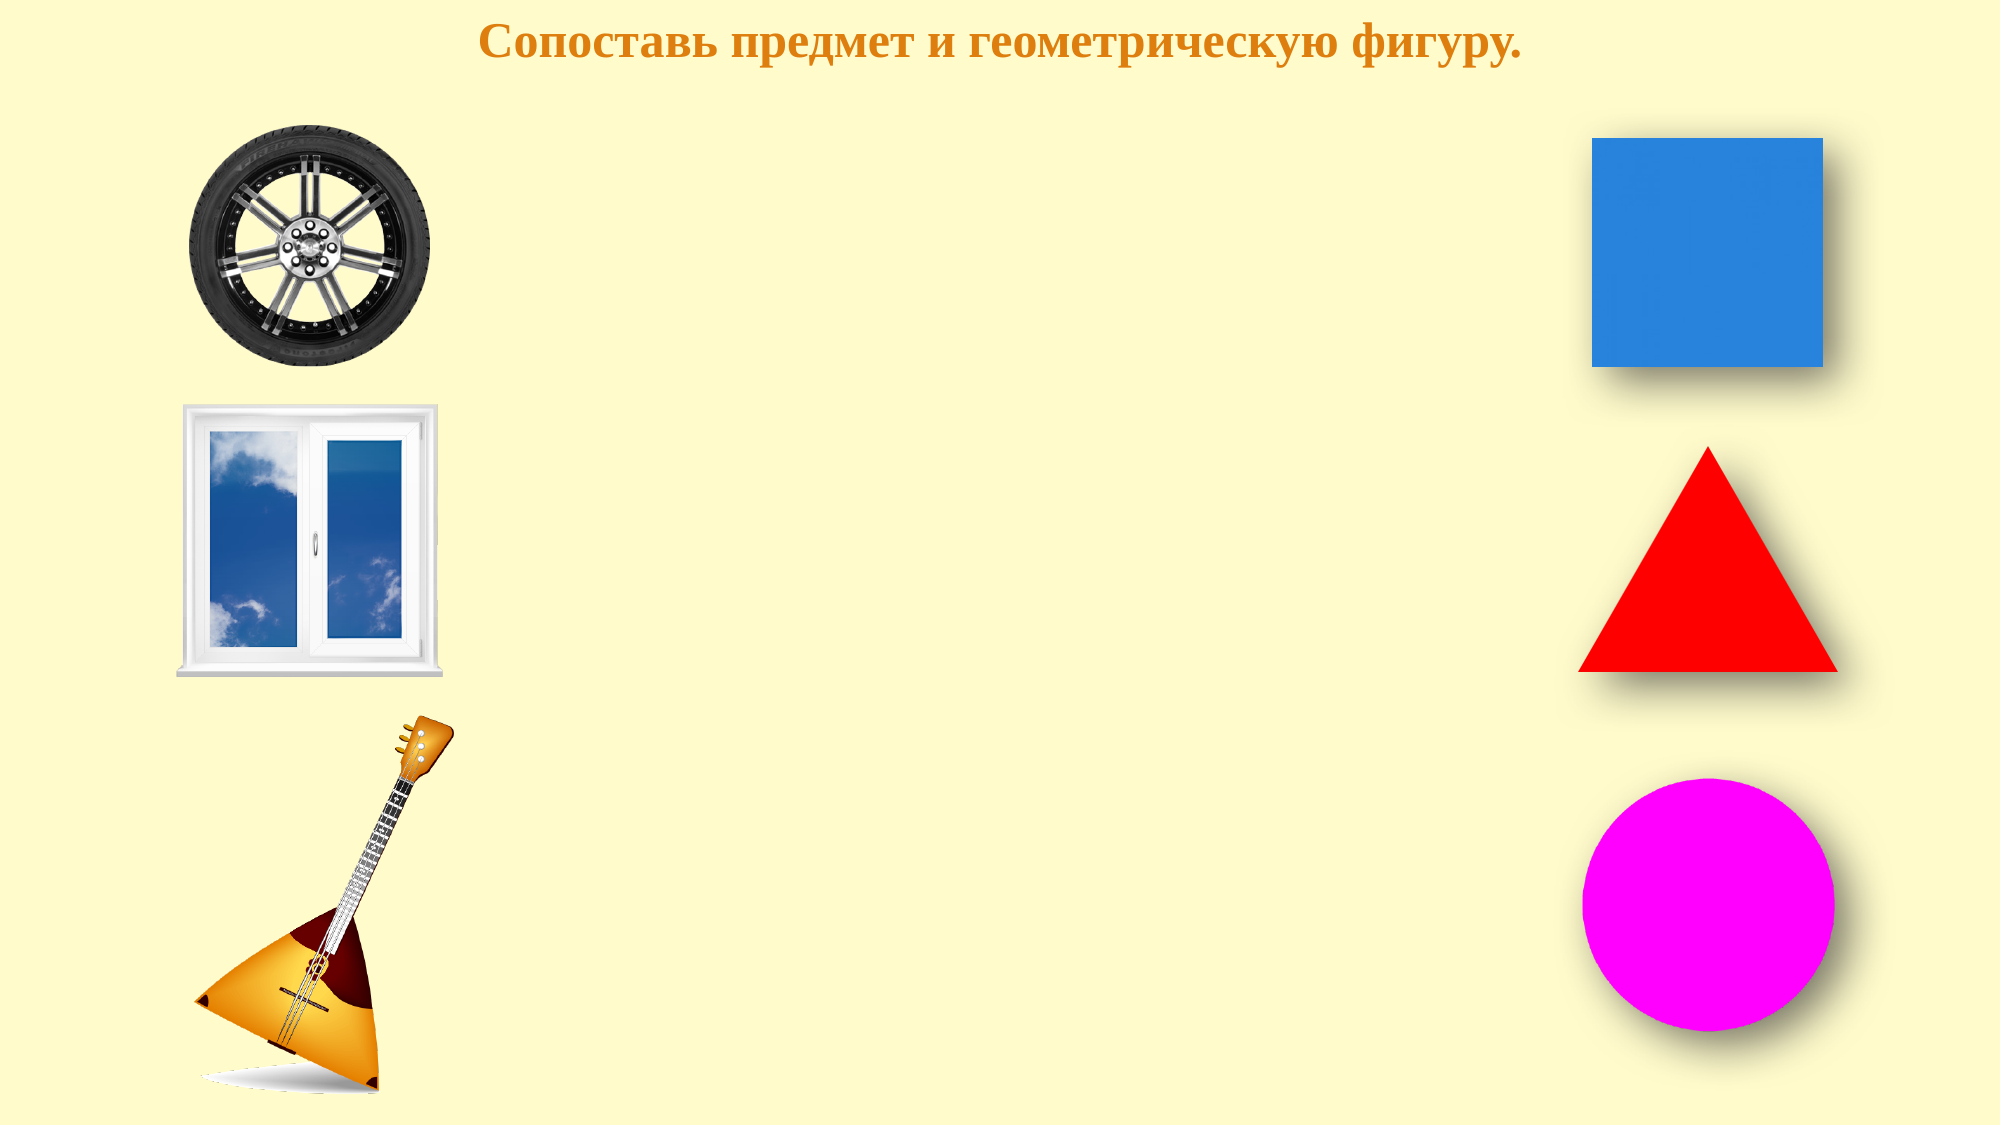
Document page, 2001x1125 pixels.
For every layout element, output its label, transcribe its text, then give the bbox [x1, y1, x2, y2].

picture [1509, 767, 1907, 1042]
picture [188, 714, 457, 1095]
picture [1592, 138, 1823, 367]
picture [176, 404, 443, 677]
text_box Сопоставь предмет и геометрическую фигуру. [462, 0, 1538, 75]
picture [1573, 436, 1843, 677]
picture [188, 124, 431, 367]
